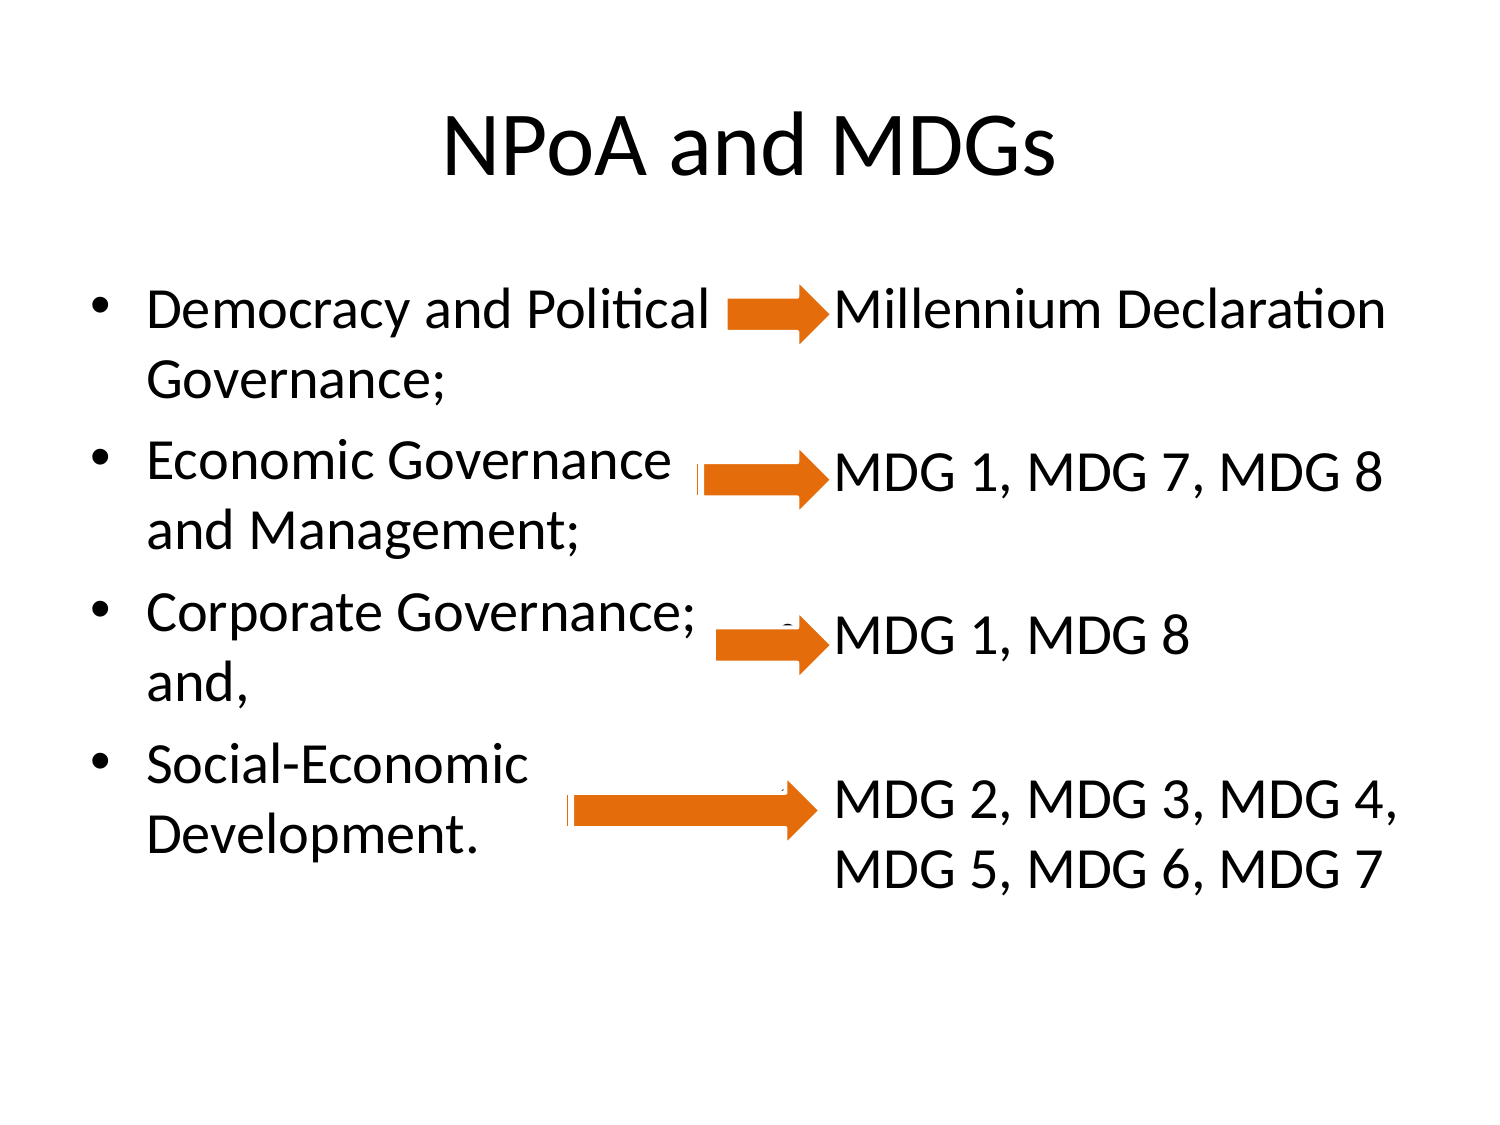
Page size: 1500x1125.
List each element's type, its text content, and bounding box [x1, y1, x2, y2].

list Democracy and Political Governance; Economic Governance and Management; Corporate Governance; and, Social-Economic Development. [75, 262, 738, 1005]
title NPoA and MDGs [75, 45, 1425, 233]
text_box [559, 773, 823, 848]
text_box [712, 276, 835, 352]
text_box [701, 607, 835, 683]
list Millennium Declaration MDG 1, MDG 7, MDG 8 MDG 1, MDG 8 MDG 2, MDG 3, MDG 4, MDG 5, MDG 6, MDG 7 [762, 262, 1425, 1005]
text_box [689, 442, 835, 518]
